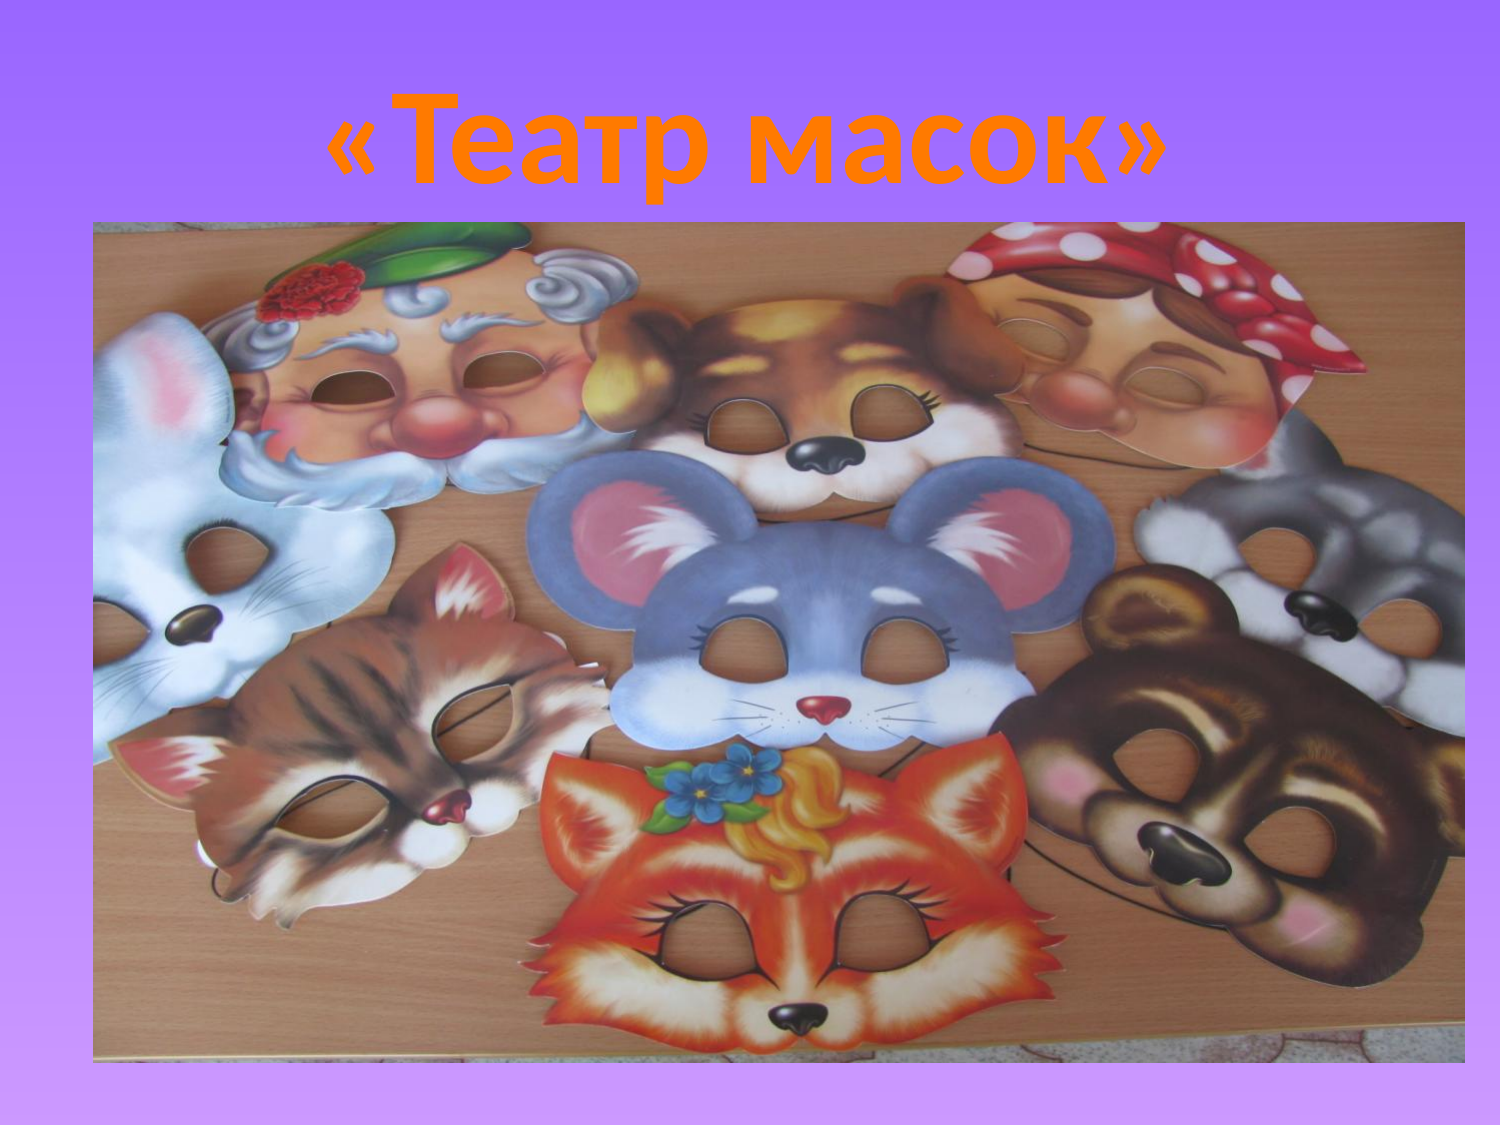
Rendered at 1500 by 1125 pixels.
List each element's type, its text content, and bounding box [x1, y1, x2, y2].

picture [93, 222, 1466, 1063]
title «Театр масок» [112, 35, 1388, 221]
